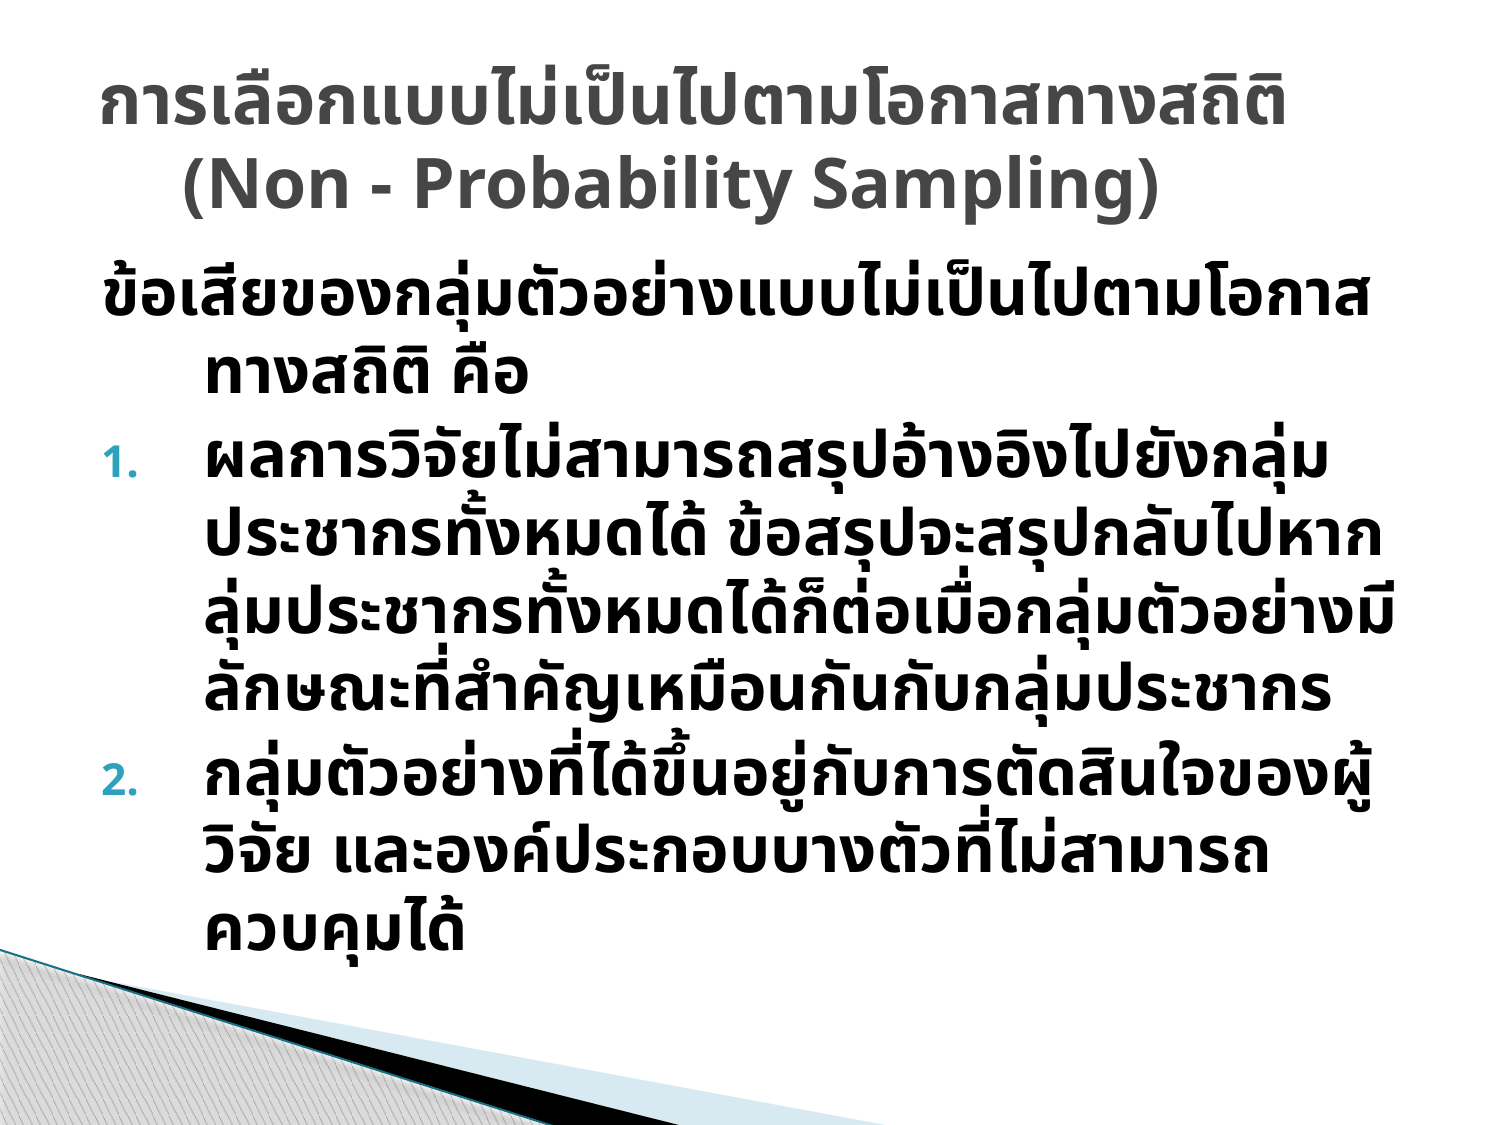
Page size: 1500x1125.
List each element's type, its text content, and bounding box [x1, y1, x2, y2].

list ข้อเสียของกลุ่มตัวอย่างแบบไม่เป็นไปตามโอกาสทางสถิติ คือ ผลการวิจัยไม่สามารถสรุปอ้างอิงไปยังกลุ่มประชากรทั้งหมดได้ ข้อสรุปจะสรุปกลับไปหากลุ่มประชากรทั้งหมดได้ก็ต่อเมื่อกลุ่มตัวอย่างมีลักษณะที่สำคัญเหมือนกันกับกลุ่มประชากร กลุ่มตัวอย่างที่ได้ขึ้นอยู่กับการตัดสินใจของผู้วิจัย และองค์ประกอบบางตัวที่ไม่สามารถควบคุมได้ [75, 243, 1425, 986]
title การเลือกแบบไม่เป็นไปตามโอกาสทางสถิติ (Non - Probability Sampling) [75, 45, 1425, 233]
